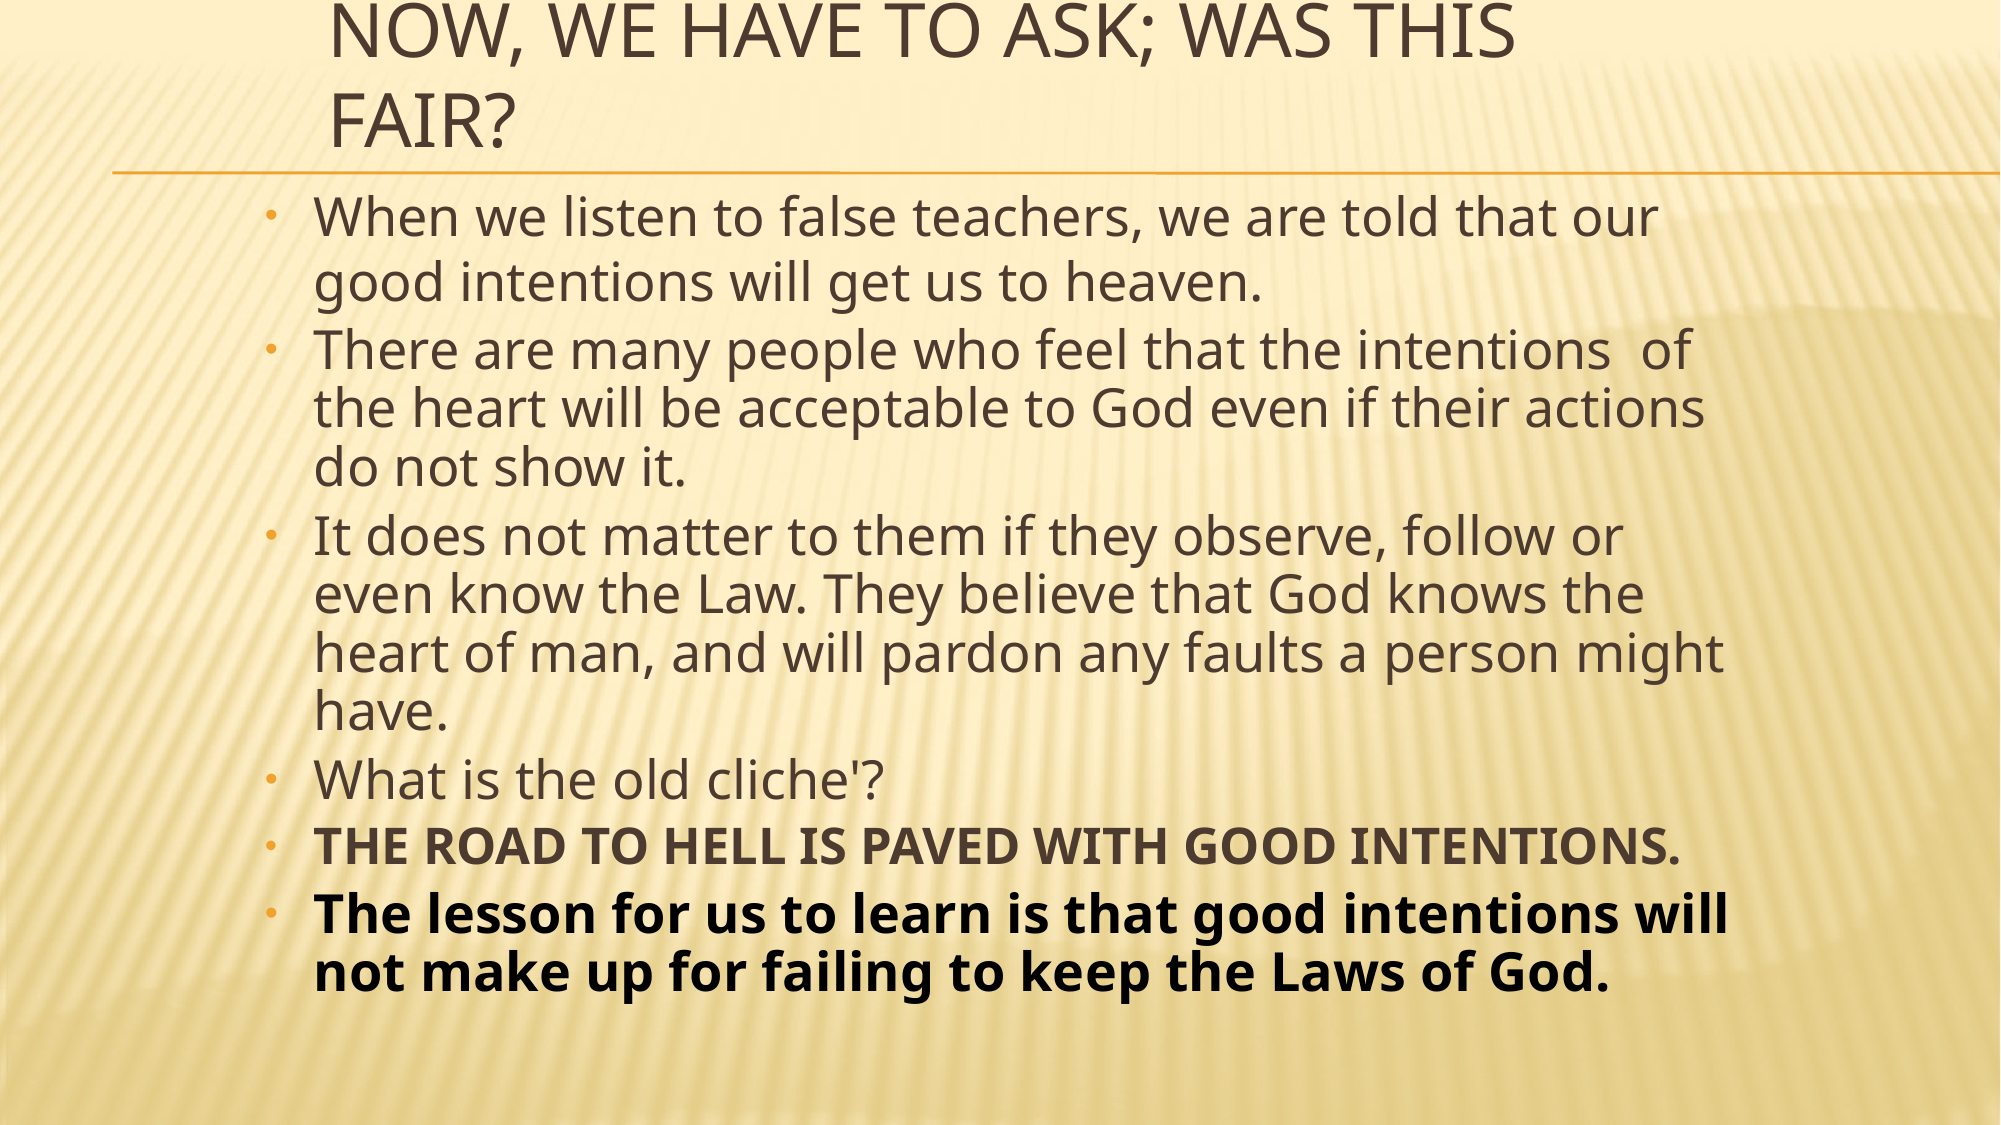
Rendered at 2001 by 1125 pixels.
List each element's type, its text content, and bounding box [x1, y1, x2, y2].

list When we listen to false teachers, we are told that our good intentions will get us to heaven. There are many people who feel that the intentions of the heart will be acceptable to God even if their actions do not show it. It does not matter to them if they observe, follow or even know the Law. They believe that God knows the heart of man, and will pardon any faults a person might have. What is the old cliche'? THE ROAD TO HELL IS PAVED WITH GOOD INTENTIONS. The lesson for us to learn is that good intentions will not make up for failing to keep the Laws of God. [249, 174, 1750, 1100]
title NOW, WE HAVE TO ASK; WAS THIS FAIR? [312, 3, 1738, 141]
